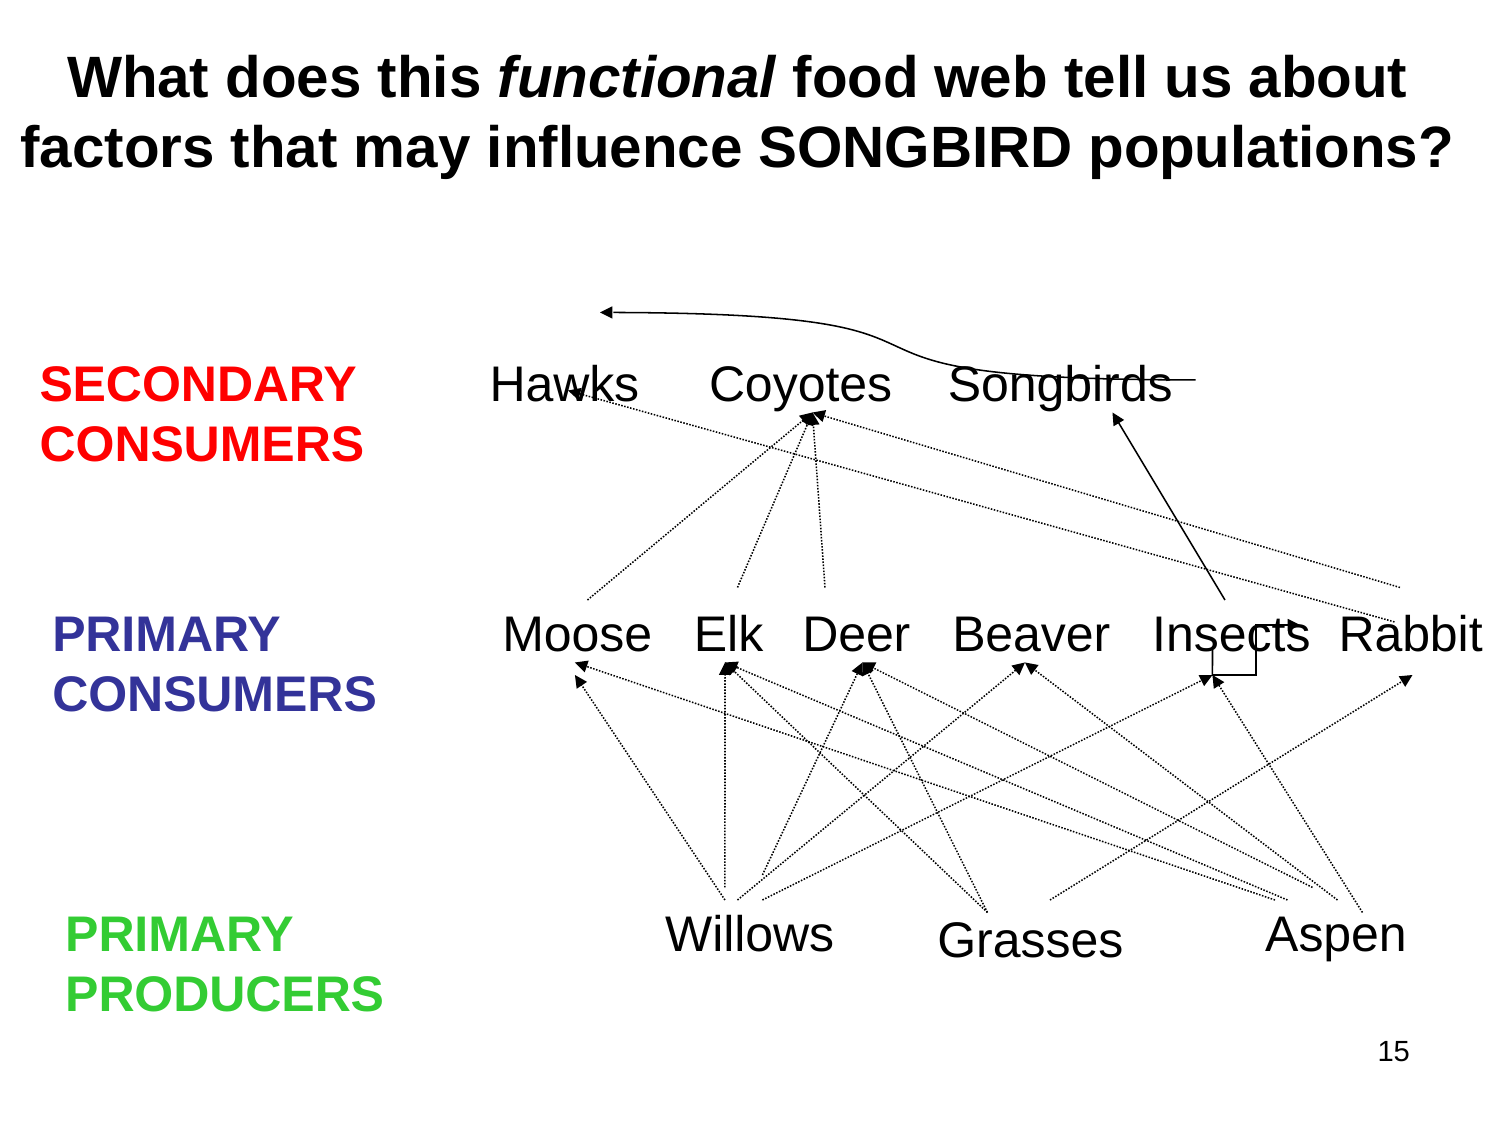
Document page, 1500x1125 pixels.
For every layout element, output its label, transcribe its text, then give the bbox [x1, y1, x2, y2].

text_box [783, 412, 813, 438]
text_box [718, 663, 729, 675]
text_box [813, 410, 833, 423]
text_box [574, 675, 588, 691]
text_box [1112, 412, 1178, 520]
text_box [599, 312, 1196, 381]
text_box [1213, 684, 1224, 692]
text_box [727, 661, 739, 666]
text_box [1198, 675, 1209, 687]
text_box [574, 660, 589, 673]
text_box [1025, 662, 1039, 675]
text_box [995, 662, 1025, 688]
text_box SECONDARY Hawks Coyotes Songbirds CONSUMERS [24, 343, 1217, 479]
text_box PRIMARY Moose Elk Deer Beaver Insects Rabbit CONSUMERS [37, 593, 1499, 729]
text_box [862, 662, 874, 682]
text_box [1396, 675, 1413, 687]
text_box [851, 662, 862, 685]
slide_number 15 [1074, 1024, 1426, 1103]
text_box [724, 662, 787, 722]
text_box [1212, 624, 1301, 676]
text_box [864, 662, 877, 670]
text_box Grasses [922, 899, 1139, 975]
text_box [808, 414, 814, 427]
title What does this functional food web tell us about factors that may influence SONGBIRD populations? [0, 50, 1475, 238]
text_box [567, 387, 598, 400]
text_box [813, 413, 820, 425]
text_box PRIMARY Willows Aspen PRODUCERS [50, 893, 1422, 1029]
